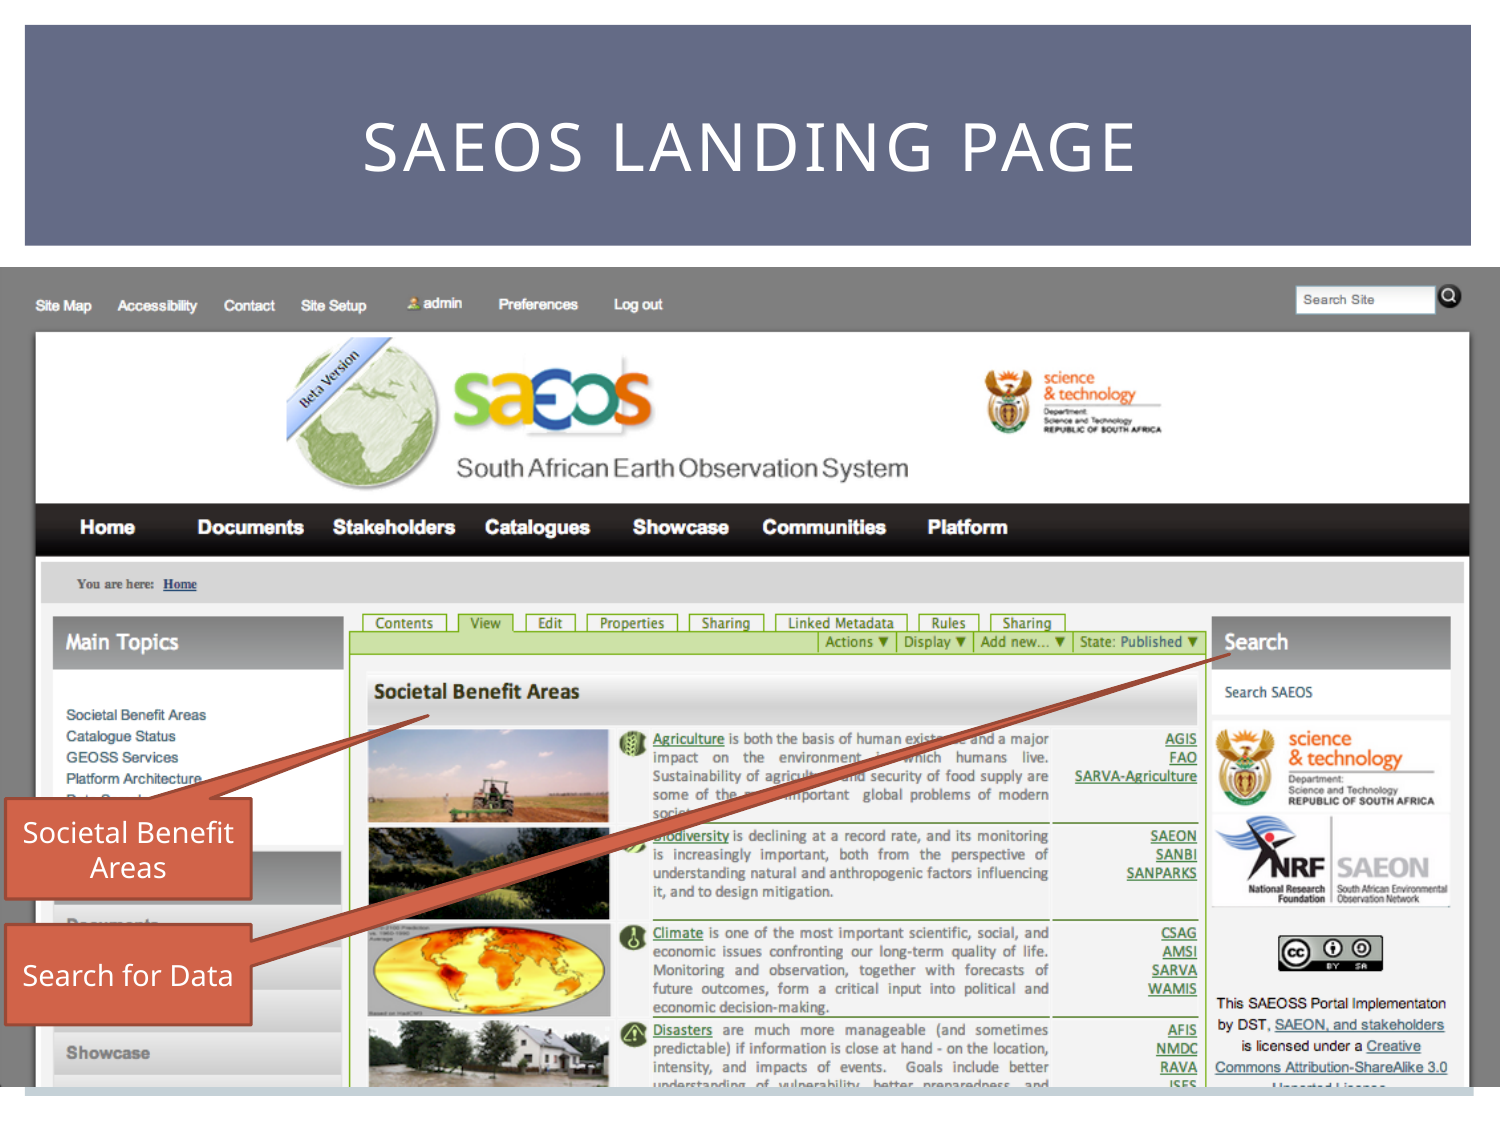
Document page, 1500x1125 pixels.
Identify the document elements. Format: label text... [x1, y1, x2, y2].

picture [0, 266, 1500, 1087]
title SAEOS LANDING PAGE [62, 58, 1438, 232]
